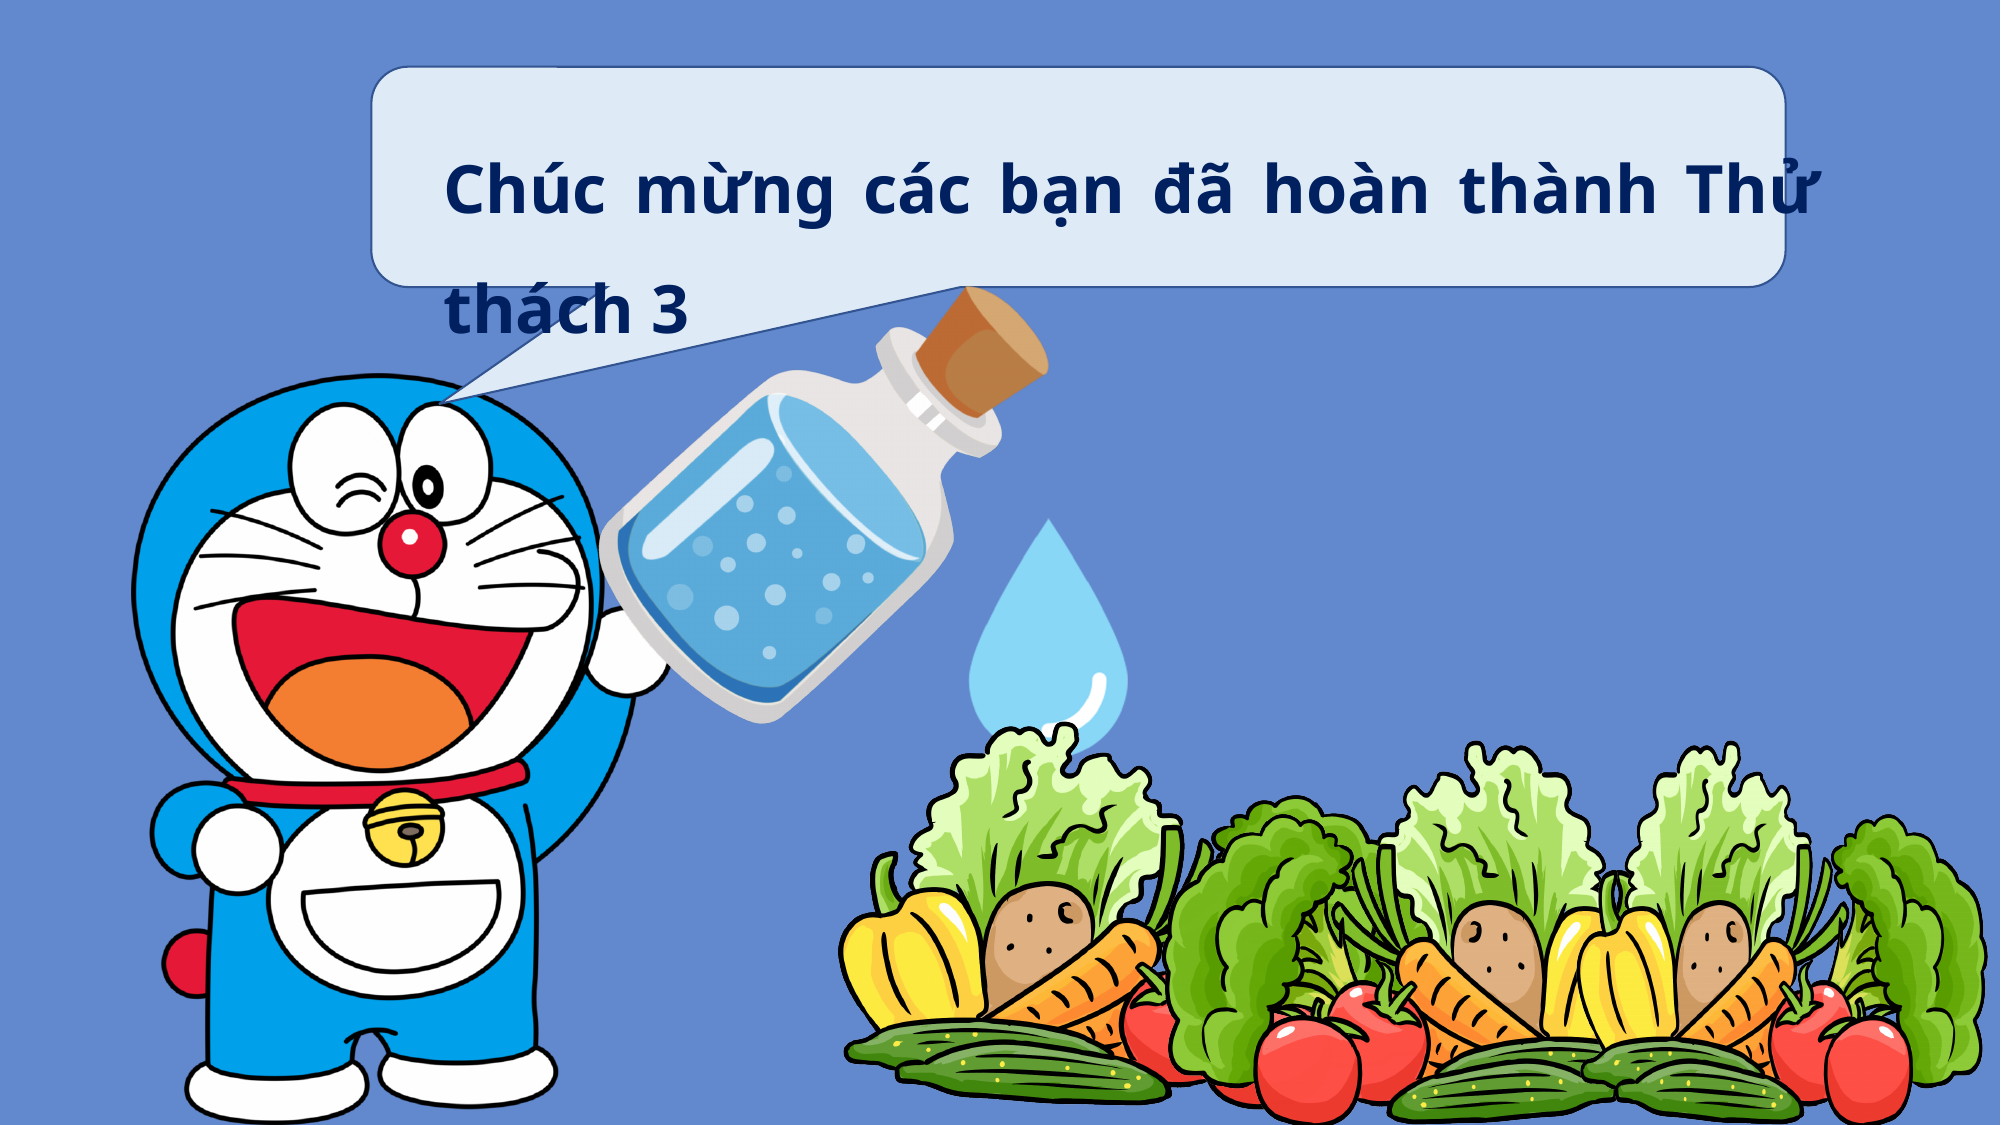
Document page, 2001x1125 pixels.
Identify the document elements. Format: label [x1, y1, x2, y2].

text_box [371, 66, 1836, 288]
picture [131, 176, 2000, 1125]
